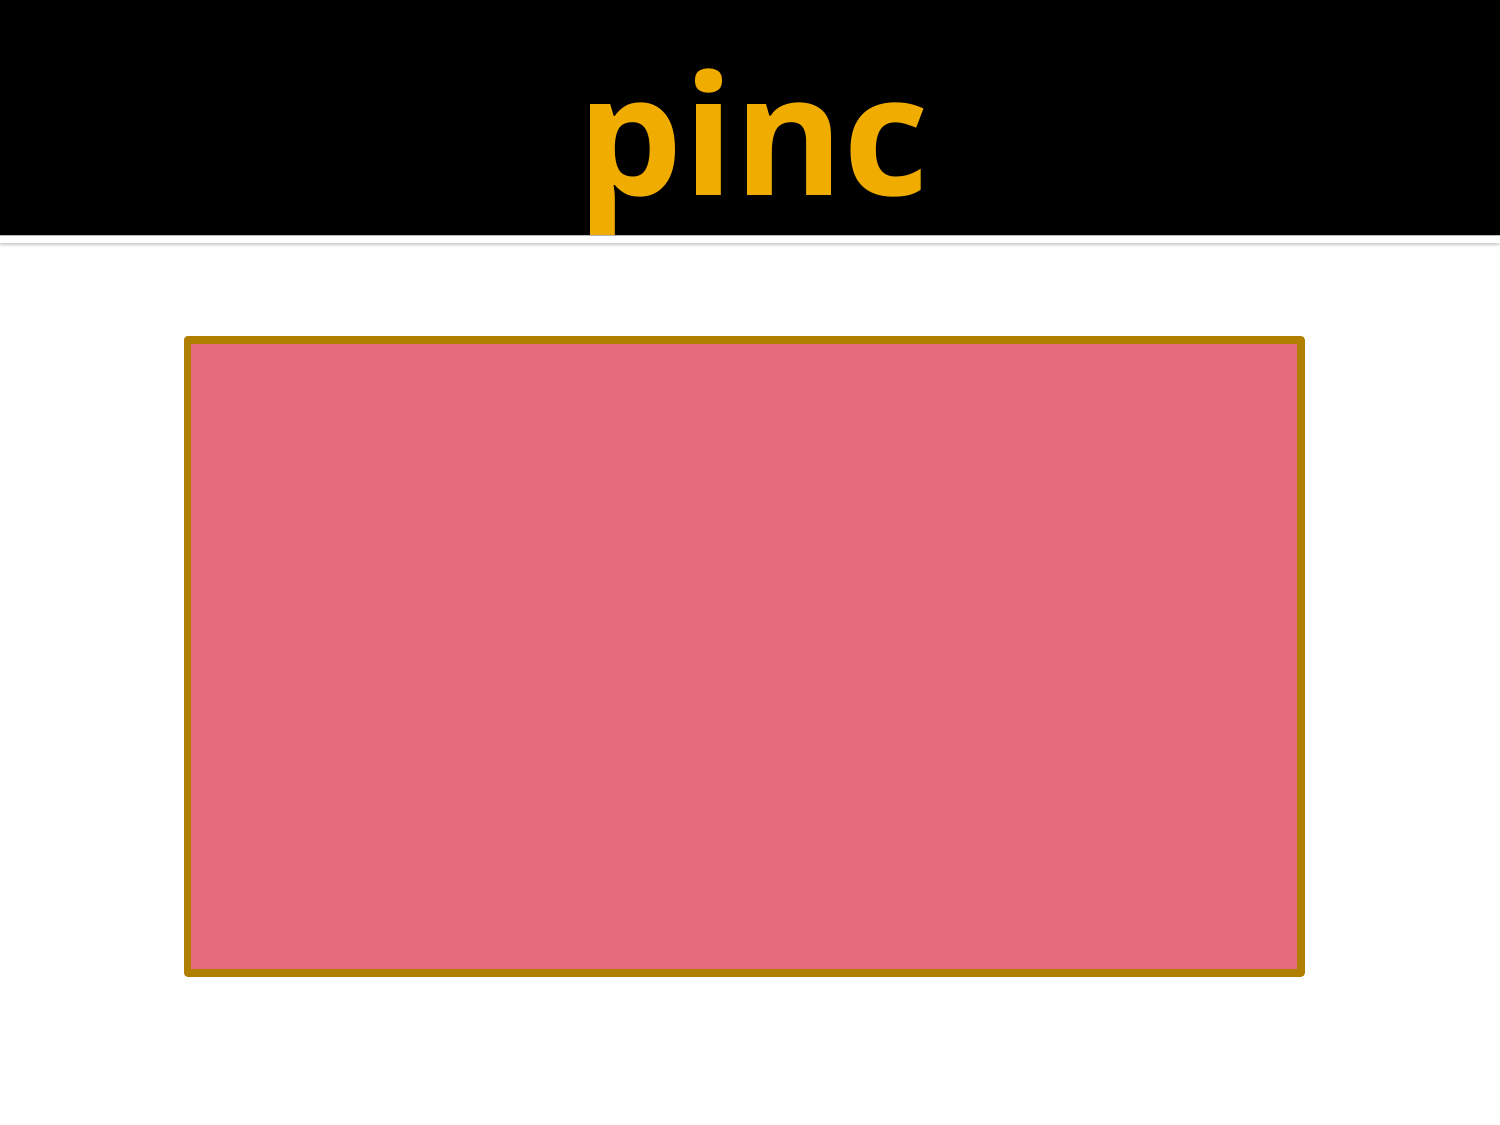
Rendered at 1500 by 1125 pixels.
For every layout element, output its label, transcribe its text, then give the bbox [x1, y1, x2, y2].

title pinc [75, 25, 1425, 231]
text_box [184, 336, 1305, 977]
